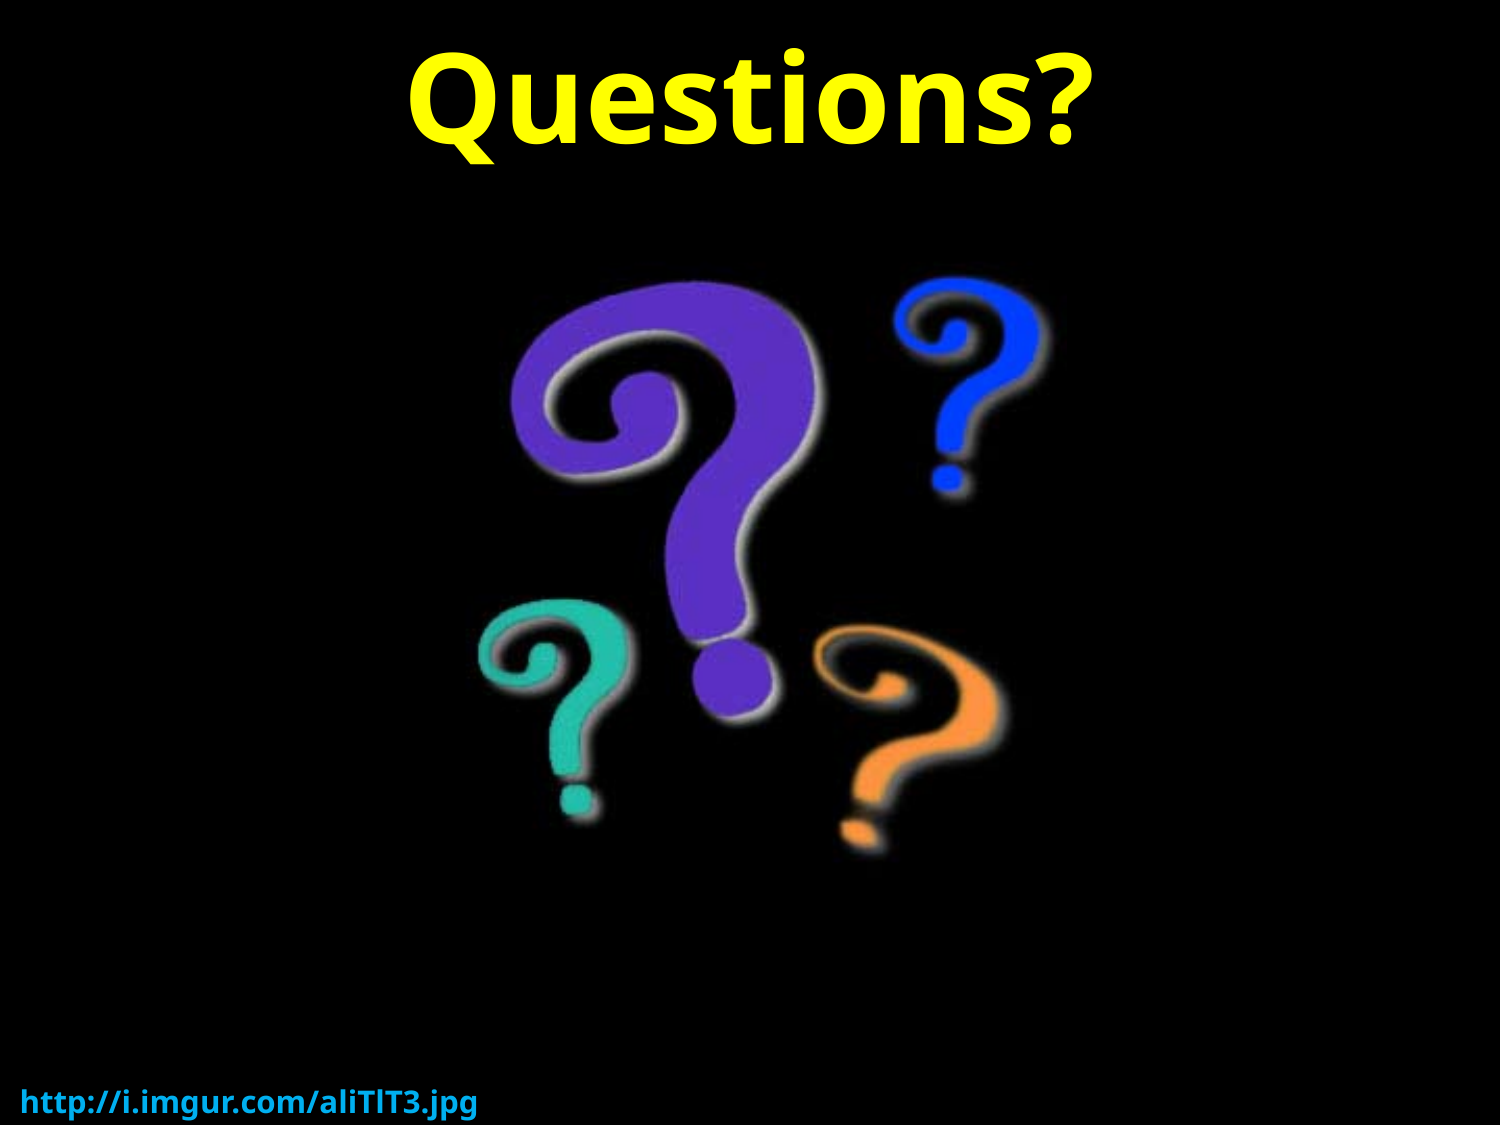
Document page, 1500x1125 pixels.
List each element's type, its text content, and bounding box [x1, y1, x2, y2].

picture [433, 228, 1067, 897]
text_box Questions? [0, 0, 1500, 188]
text_box http://i.imgur.com/aliTlT3.jpg [4, 1074, 495, 1125]
